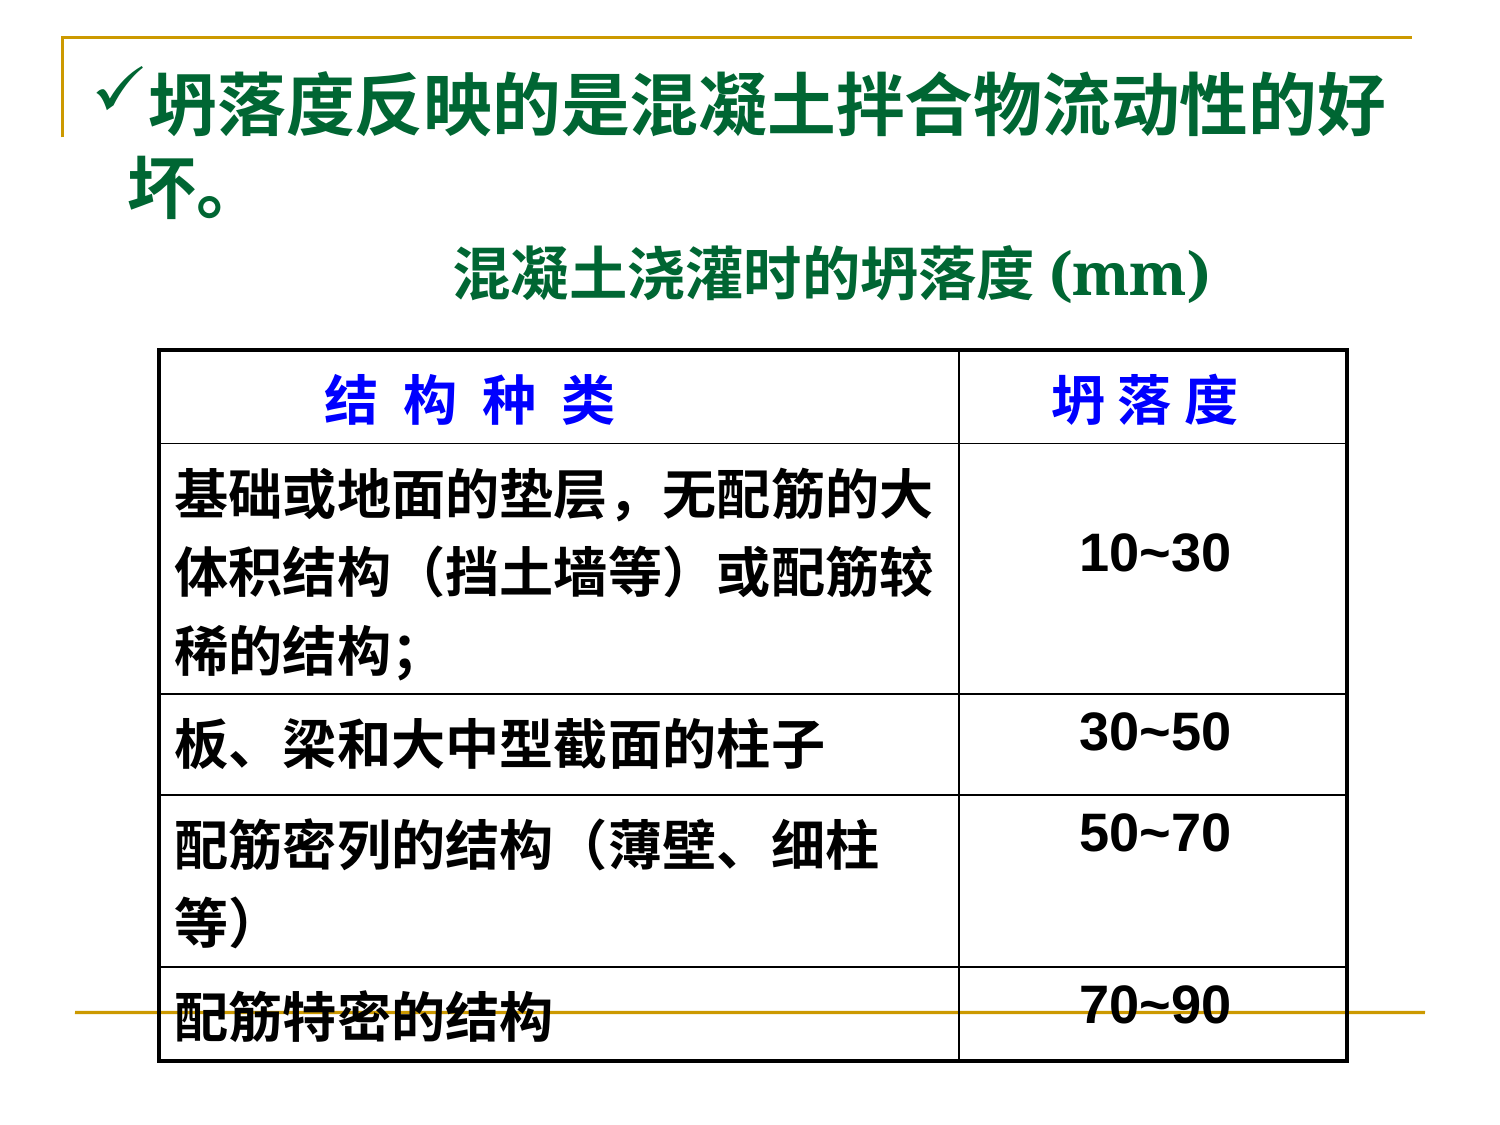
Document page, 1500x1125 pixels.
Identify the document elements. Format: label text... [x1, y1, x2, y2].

table_cell 板、梁和大中型截面的柱子 [161, 695, 958, 794]
table_cell 配筋特密的结构 [161, 968, 958, 1059]
table_cell 50~70 [960, 796, 1345, 966]
title 坍落度反映的是混凝土拌合物流动性的好坏。 混凝土浇灌时的坍落度(mm) [76, 54, 1440, 244]
table_header 结 构 种 类 [161, 352, 958, 443]
table_cell 基础或地面的垫层，无配筋的大体积结构（挡土墙等）或配筋较稀的结构； [161, 444, 958, 693]
table_cell 配筋密列的结构（薄壁、细柱等） [161, 796, 958, 966]
table_cell 30~50 [960, 695, 1345, 794]
table_cell 10~30 [960, 444, 1345, 693]
table_cell 70~90 [960, 968, 1345, 1059]
table_header 坍 落 度 [960, 352, 1345, 443]
list [74, 262, 1426, 1006]
